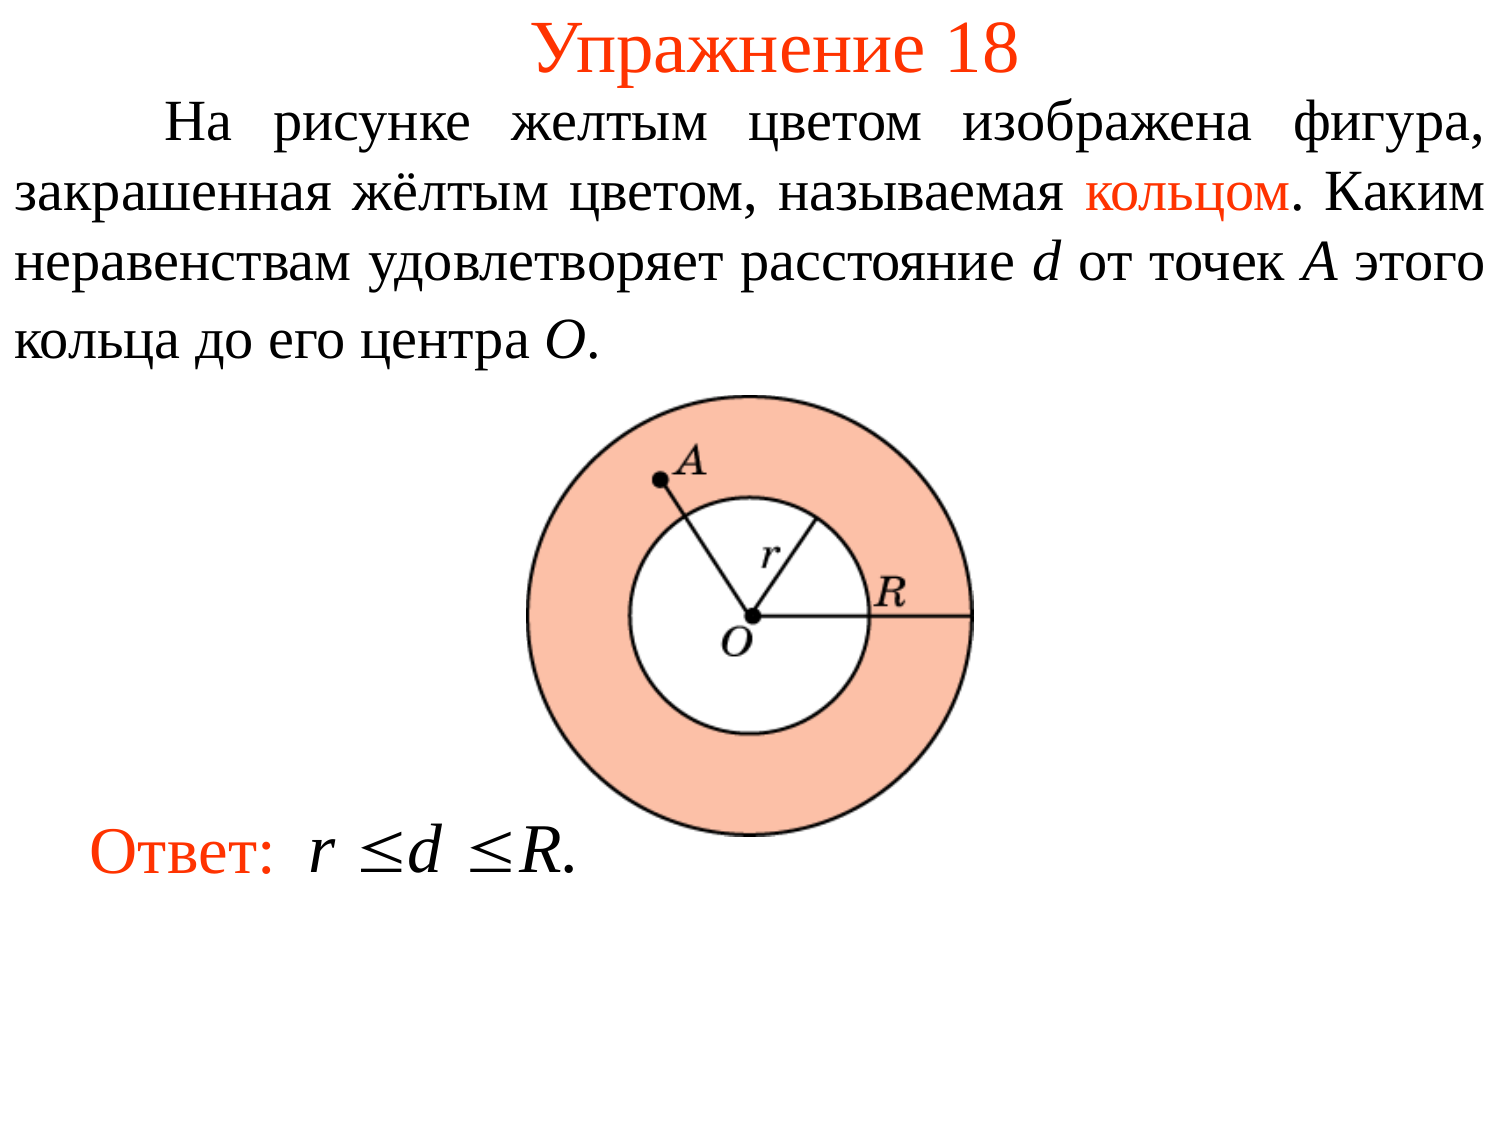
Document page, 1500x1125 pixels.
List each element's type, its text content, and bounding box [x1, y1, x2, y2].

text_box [74, 799, 1500, 896]
title Упражнение 18 [137, 0, 1413, 75]
picture [526, 395, 974, 799]
text_box На рисунке желтым цветом изображена фигура, закрашенная жёлтым цветом, называемая кольцом. Каким неравенствам удовлетворяет расстояние d от точек A этого кольца до его центра O. [0, 75, 1500, 380]
